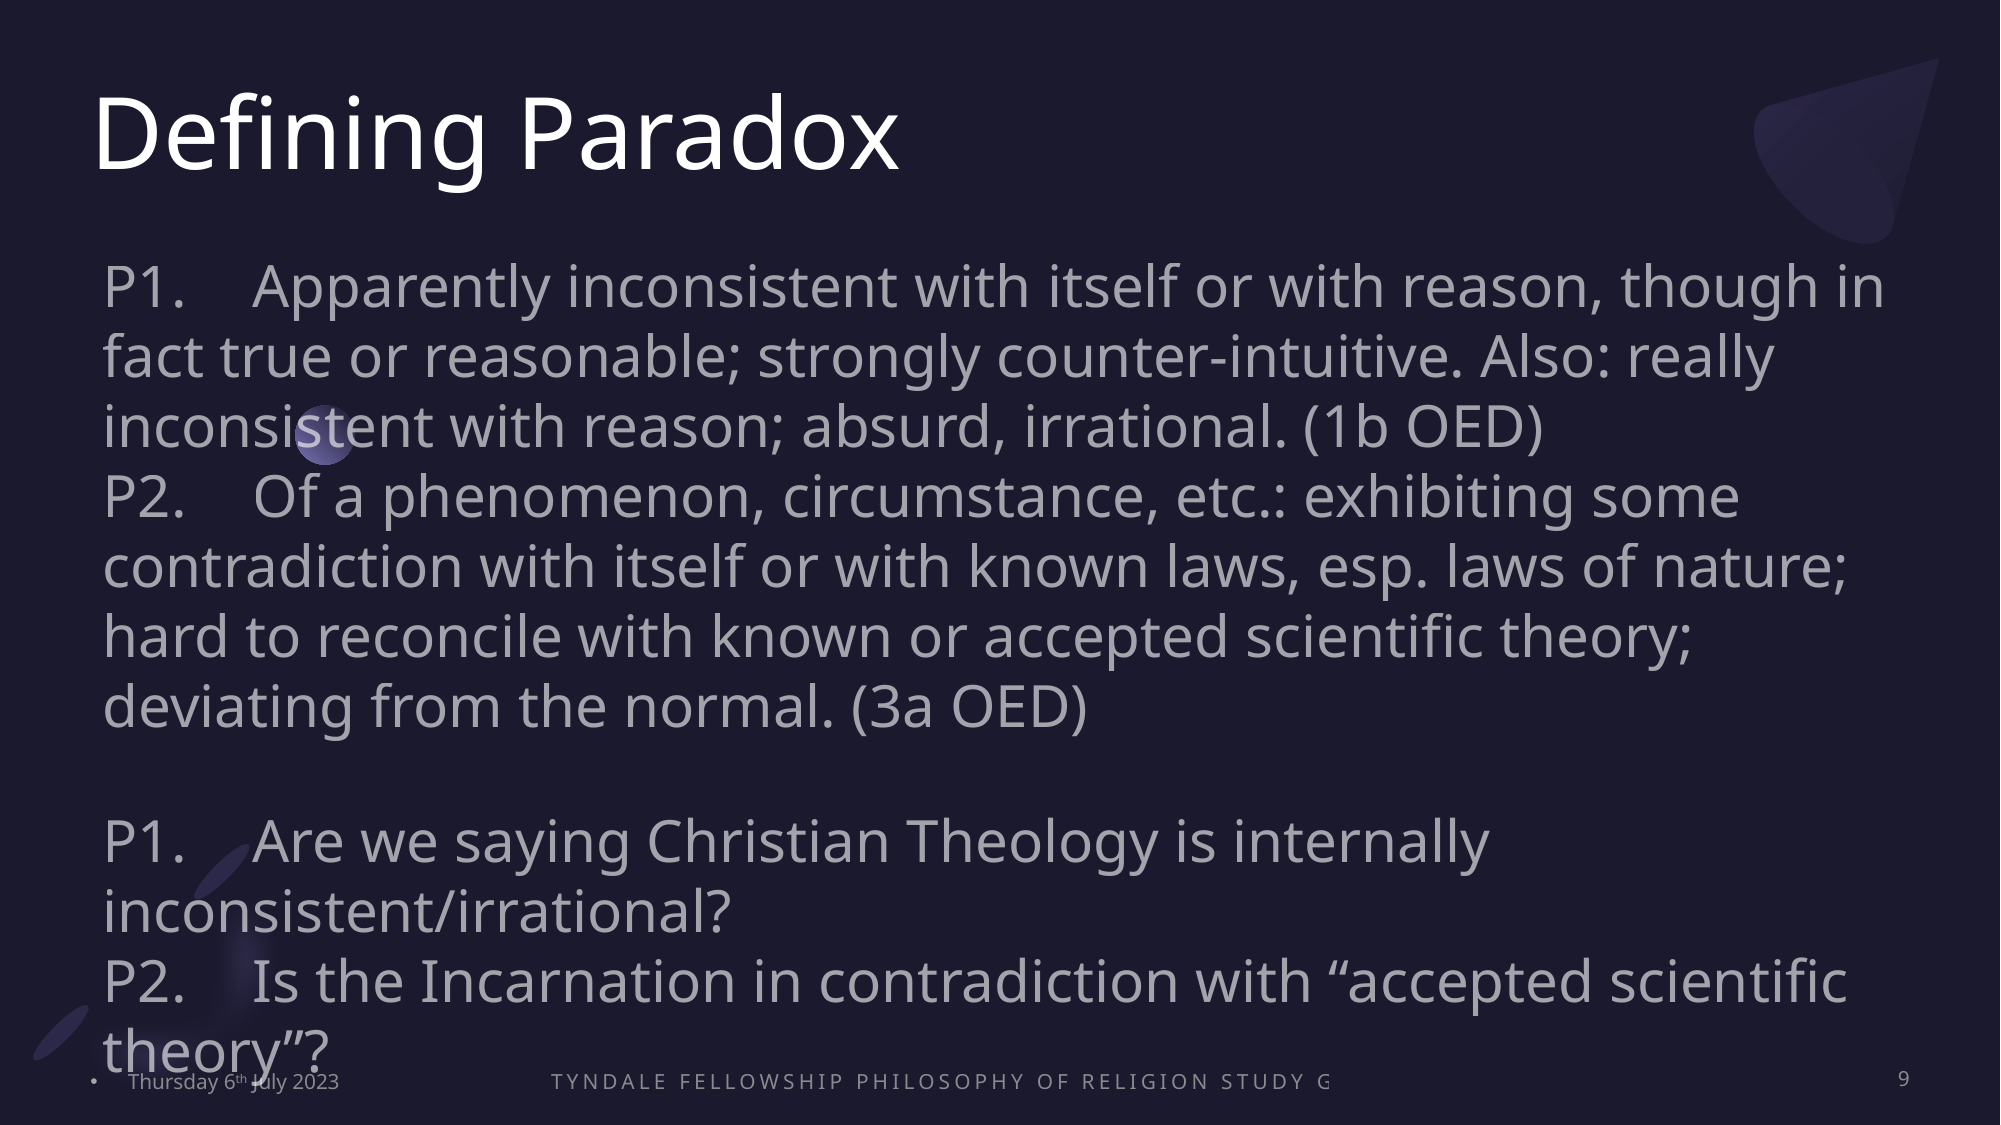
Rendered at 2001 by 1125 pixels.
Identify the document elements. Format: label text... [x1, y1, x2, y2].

title Defining Paradox [90, 83, 1911, 232]
list P1. Apparently inconsistent with itself or with reason, though in fact true or reasonable; strongly counter-intuitive. Also: really inconsistent with reason; absurd, irrational. (1b OED) P2. Of a phenomenon, circumstance, etc.: exhibiting some contradiction with itself or with known laws, esp. laws of nature; hard to reconcile with known or accepted scientific theory; deviating from the normal. (3a OED) [102, 249, 1939, 702]
text_box Thursday 6th July 2023 [90, 1066, 522, 1094]
text_box P1. Are we saying Christian Theology is internally inconsistent/irrational? P2. Is the Incarnation in contradiction with “accepted scientific theory”? [102, 803, 1939, 984]
slide_number 9 [1632, 1067, 1910, 1093]
text_box Tyndale Fellowship Philosophy of Religion Study Group Conference [550, 1066, 1598, 1094]
